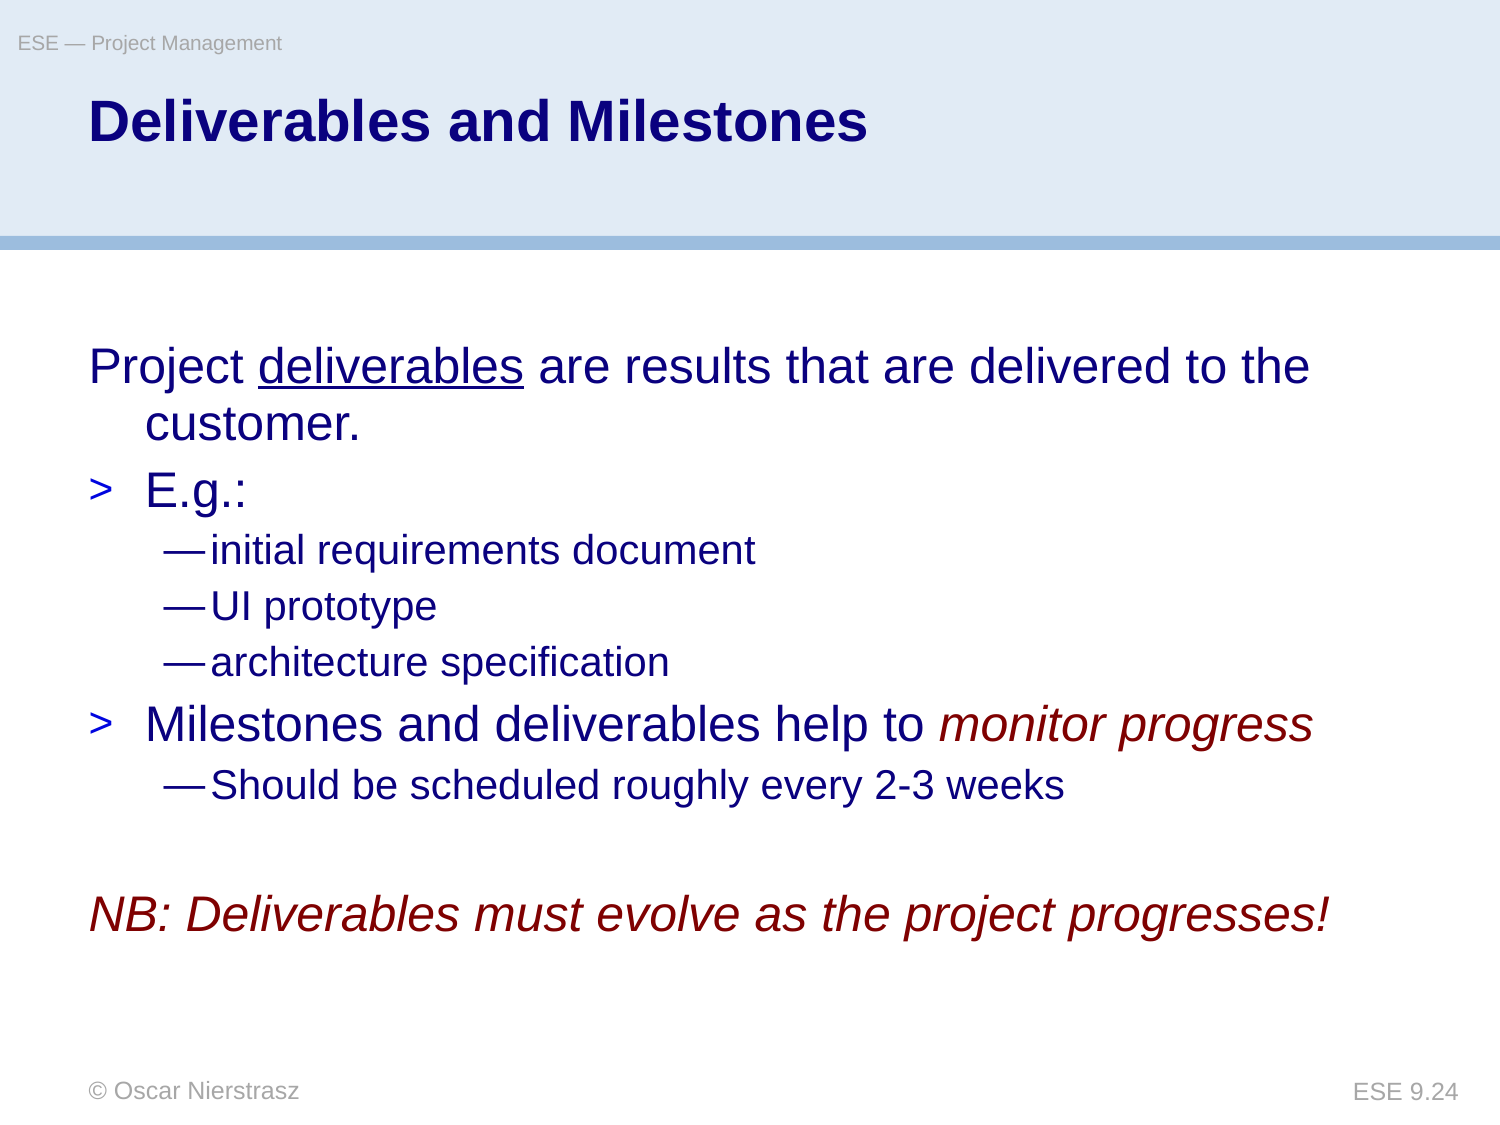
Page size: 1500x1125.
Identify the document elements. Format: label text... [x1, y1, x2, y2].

slide_number ESE 9.24 [1237, 1074, 1460, 1105]
list Project deliverables are results that are delivered to the customer. E.g.: initial requirements document UI prototype architecture specification Milestones and deliverables help to monitor progress Should be scheduled roughly every 2-3 weeks NB: Deliverables must evolve as the project progresses! [88, 271, 1413, 1010]
footer ESE — Project Management [17, 29, 904, 72]
title Deliverables and Milestones [88, 90, 1413, 226]
slide_number © Oscar Nierstrasz [88, 1073, 715, 1104]
